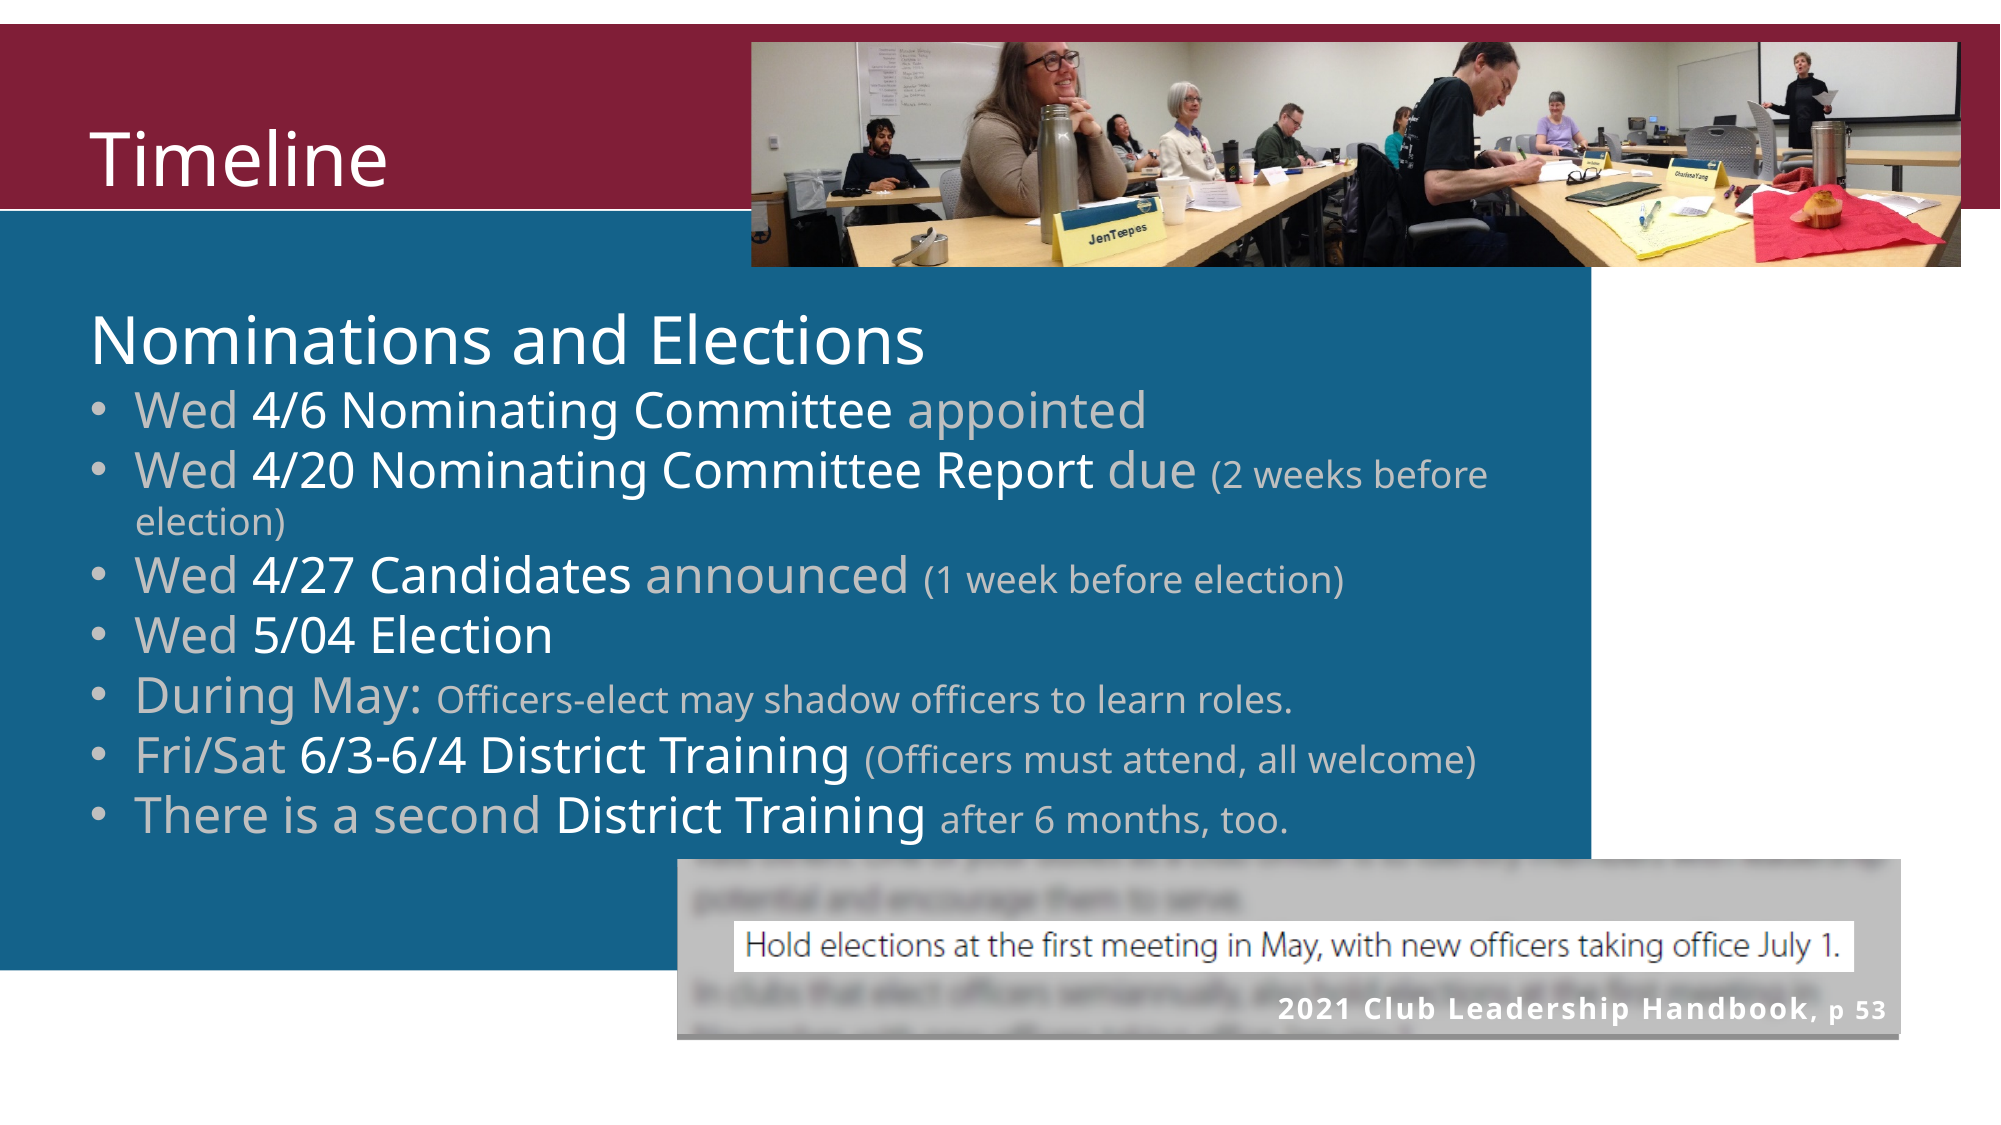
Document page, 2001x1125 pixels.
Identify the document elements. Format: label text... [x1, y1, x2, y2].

text_box Nominations and Elections Wed 4/6 Nominating Committee appointed Wed 4/20 Nominating Committee Report due (2 weeks before election) Wed 4/27 Candidates announced (1 week before election) Wed 5/04 Election During May: Officers-elect may shadow officers to learn roles. Fri/Sat 6/3-6/4 District Training (Officers must attend, all welcome) There is a second District Training after 6 months, too. [0, 210, 1592, 971]
text_box Timeline [0, 24, 2000, 209]
picture [751, 42, 1961, 267]
picture [677, 859, 1901, 1034]
